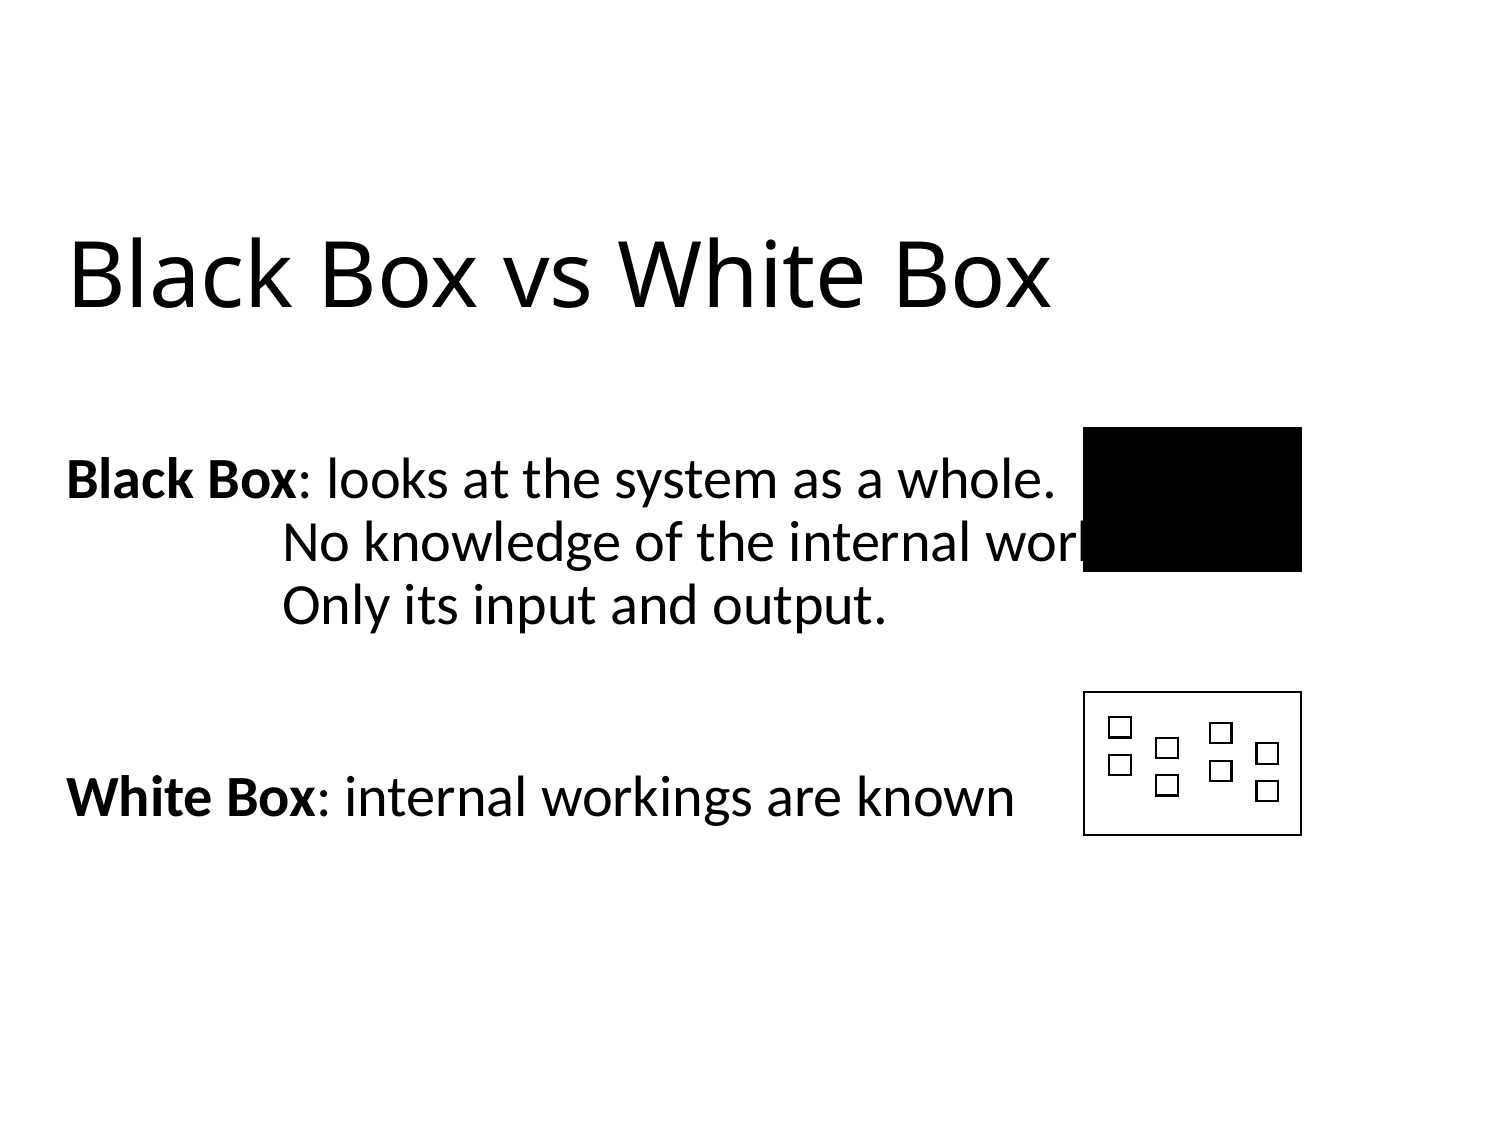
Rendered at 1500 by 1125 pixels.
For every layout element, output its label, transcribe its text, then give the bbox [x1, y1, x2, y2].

title Black Box vs White Box [51, 213, 1449, 308]
text_box [1108, 716, 1132, 739]
text_box [1155, 774, 1179, 797]
list Black Box: looks at the system as a whole. No knowledge of the internal workings. Only its input and output. White Box: internal workings are known [51, 329, 1449, 891]
text_box [1083, 691, 1302, 836]
text_box [1083, 427, 1302, 572]
text_box [1209, 722, 1233, 744]
text_box [1155, 737, 1179, 759]
text_box [1255, 780, 1279, 802]
text_box [1255, 742, 1279, 765]
text_box [1209, 760, 1233, 782]
text_box [1108, 754, 1132, 776]
